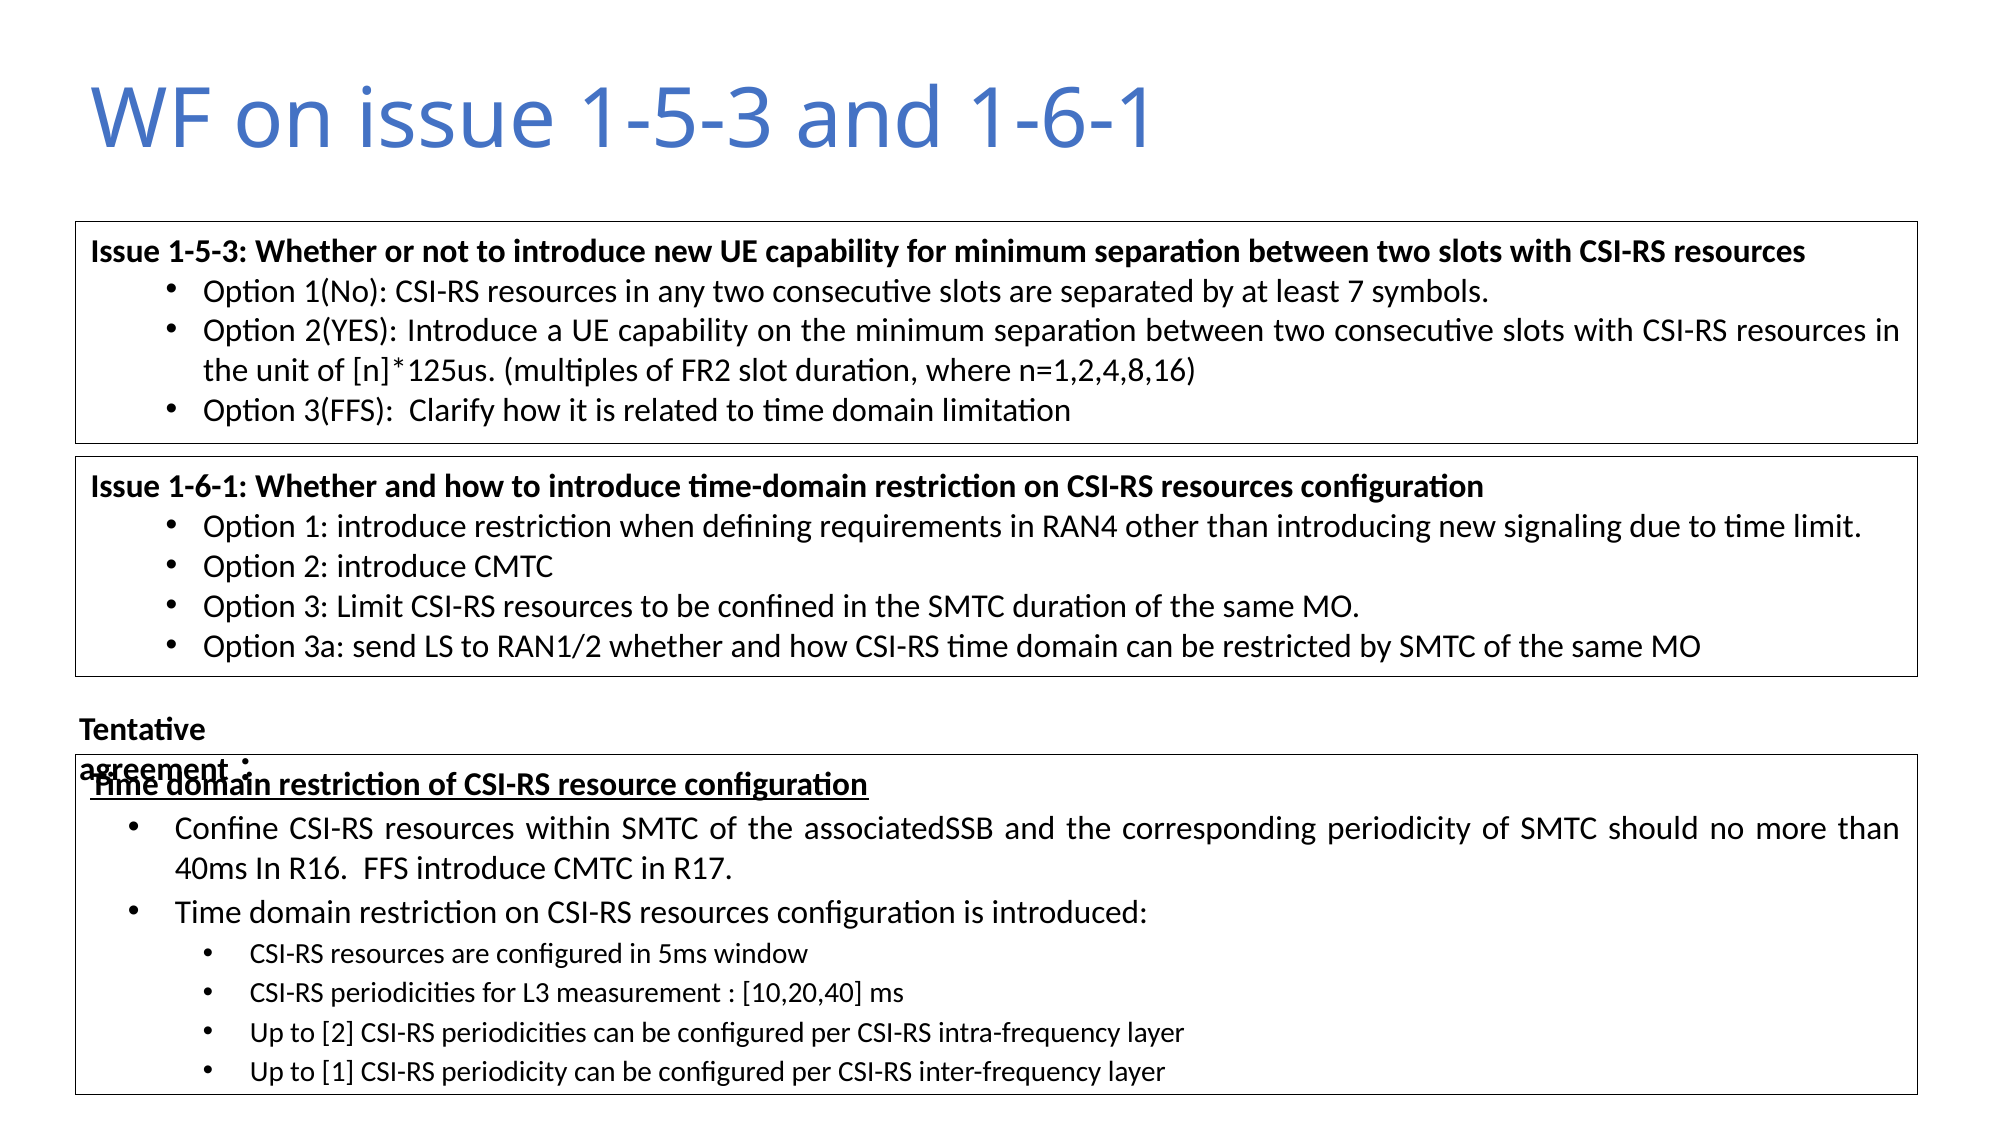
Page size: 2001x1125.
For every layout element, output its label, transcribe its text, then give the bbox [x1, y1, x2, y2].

title WF on issue 1-5-3 and 1-6-1 [75, 48, 1973, 192]
text_box Time domain restriction of CSI-RS resource configuration Confine CSI-RS resources within SMTC of the associatedSSB and the corresponding periodicity of SMTC should no more than 40ms In R16. FFS introduce CMTC in R17. Time domain restriction on CSI-RS resources configuration is introduced: CSI-RS resources are configured in 5ms window CSI-RS periodicities for L3 measurement : [10,20,40] ms Up to [2] CSI-RS periodicities can be configured per CSI-RS intra-frequency layer Up to [1] CSI-RS periodicity can be configured per CSI-RS inter-frequency layer [75, 754, 1918, 1095]
list Issue 1-6-1: Whether and how to introduce time-domain restriction on CSI-RS resources configuration Option 1: introduce restriction when defining requirements in RAN4 other than introducing new signaling due to time limit. Option 2: introduce CMTC Option 3: Limit CSI-RS resources to be confined in the SMTC duration of the same MO. Option 3a: send LS to RAN1/2 whether and how CSI-RS time domain can be restricted by SMTC of the same MO [75, 456, 1918, 677]
text_box Tentative agreement： [64, 699, 412, 755]
text_box Issue 1-5-3: Whether or not to introduce new UE capability for minimum separation between two slots with CSI-RS resources Option 1(No): CSI-RS resources in any two consecutive slots are separated by at least 7 symbols. Option 2(YES): Introduce a UE capability on the minimum separation between two consecutive slots with CSI-RS resources in the unit of [n]*125us. (multiples of FR2 slot duration, where n=1,2,4,8,16) Option 3(FFS): Clarify how it is related to time domain limitation [75, 221, 1918, 444]
